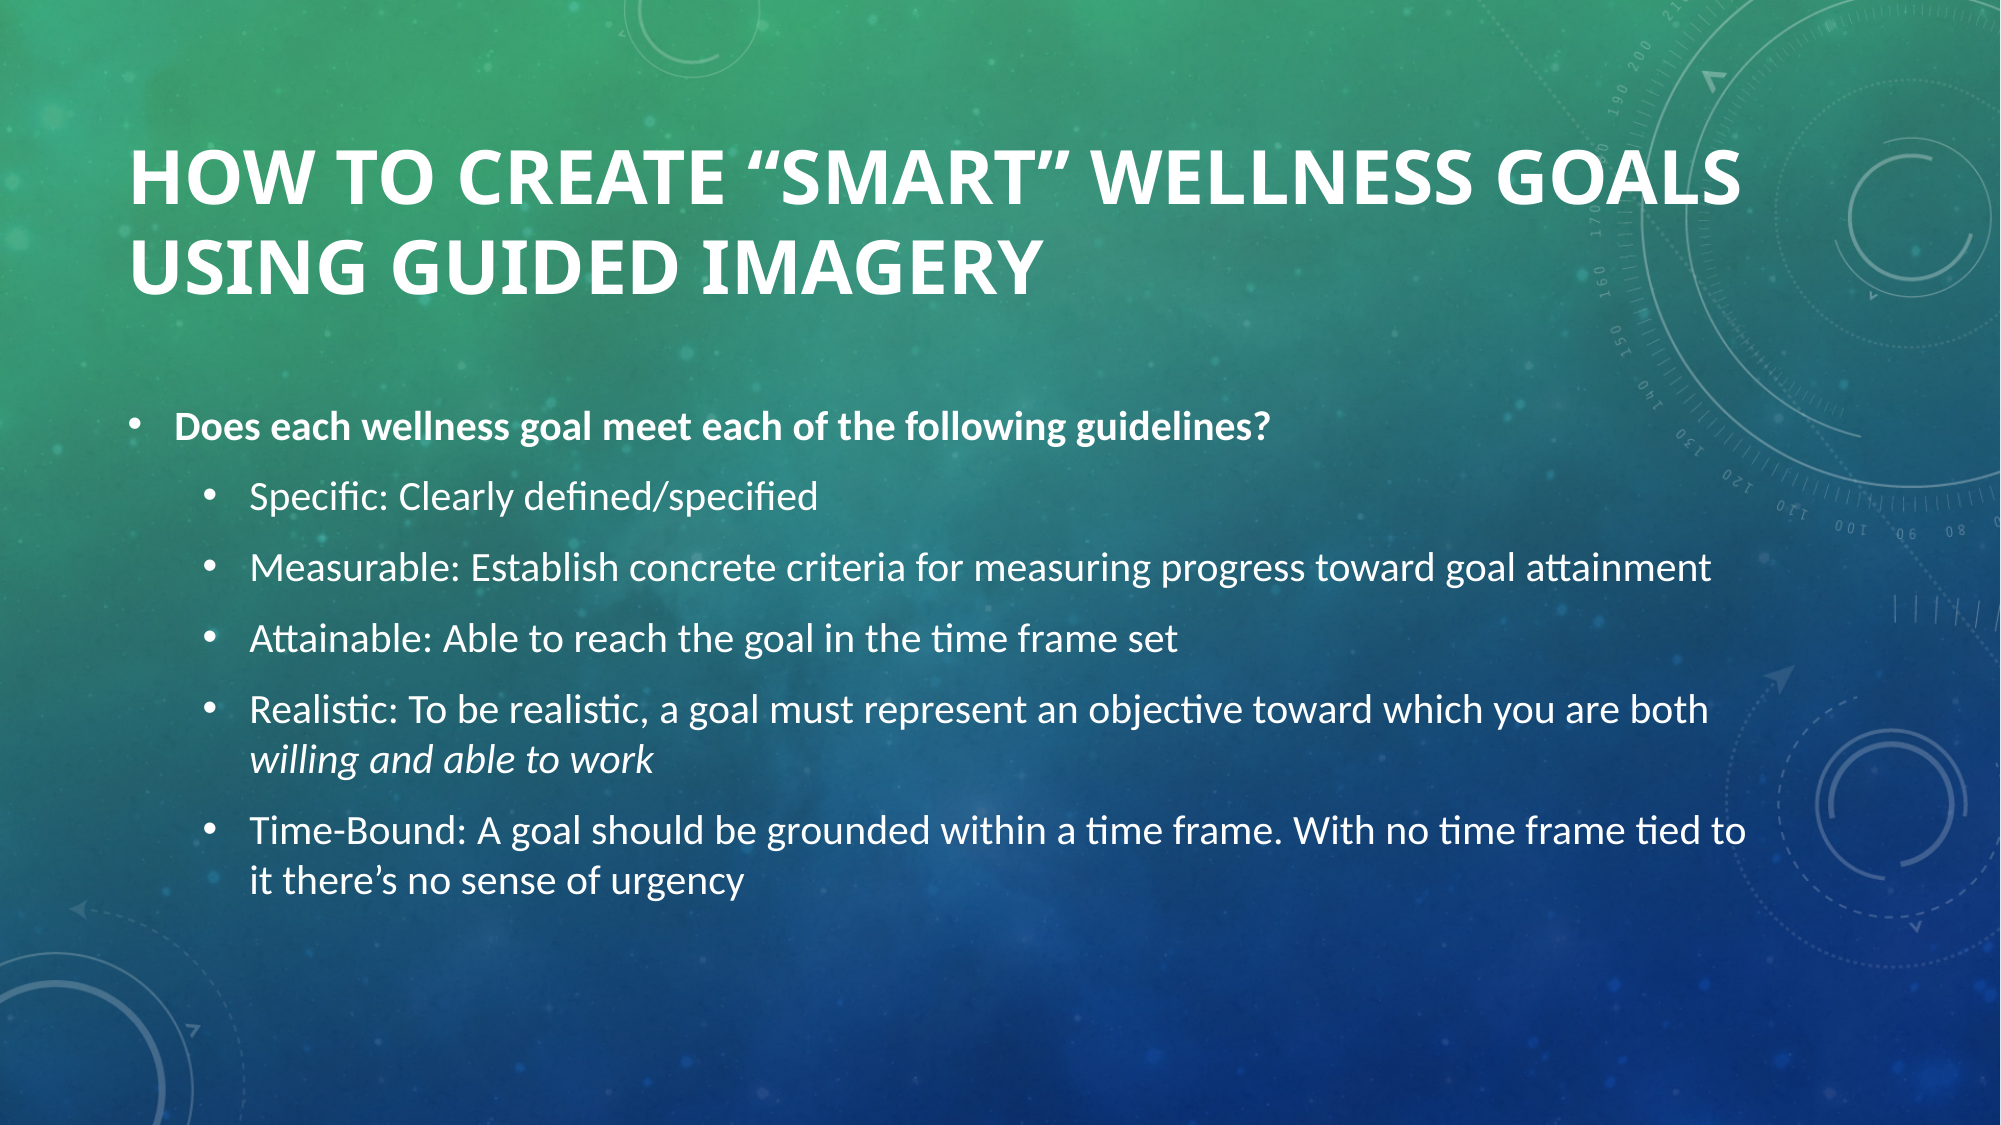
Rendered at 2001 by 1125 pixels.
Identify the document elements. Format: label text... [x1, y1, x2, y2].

title How to Create “SMART” Wellness Goals Using Guided Imagery [112, 99, 1775, 339]
list Does each wellness goal meet each of the following guidelines? Specific: Clearly defined/specified Measurable: Establish concrete criteria for measuring progress toward goal attainment Attainable: Able to reach the goal in the time frame set Realistic: To be realistic, a goal must represent an objective toward which you are both willing and able to work Time-Bound: A goal should be grounded within a time frame. With no time frame tied to it there’s no sense of urgency [112, 351, 1775, 950]
picture [0, 0, 2001, 1125]
